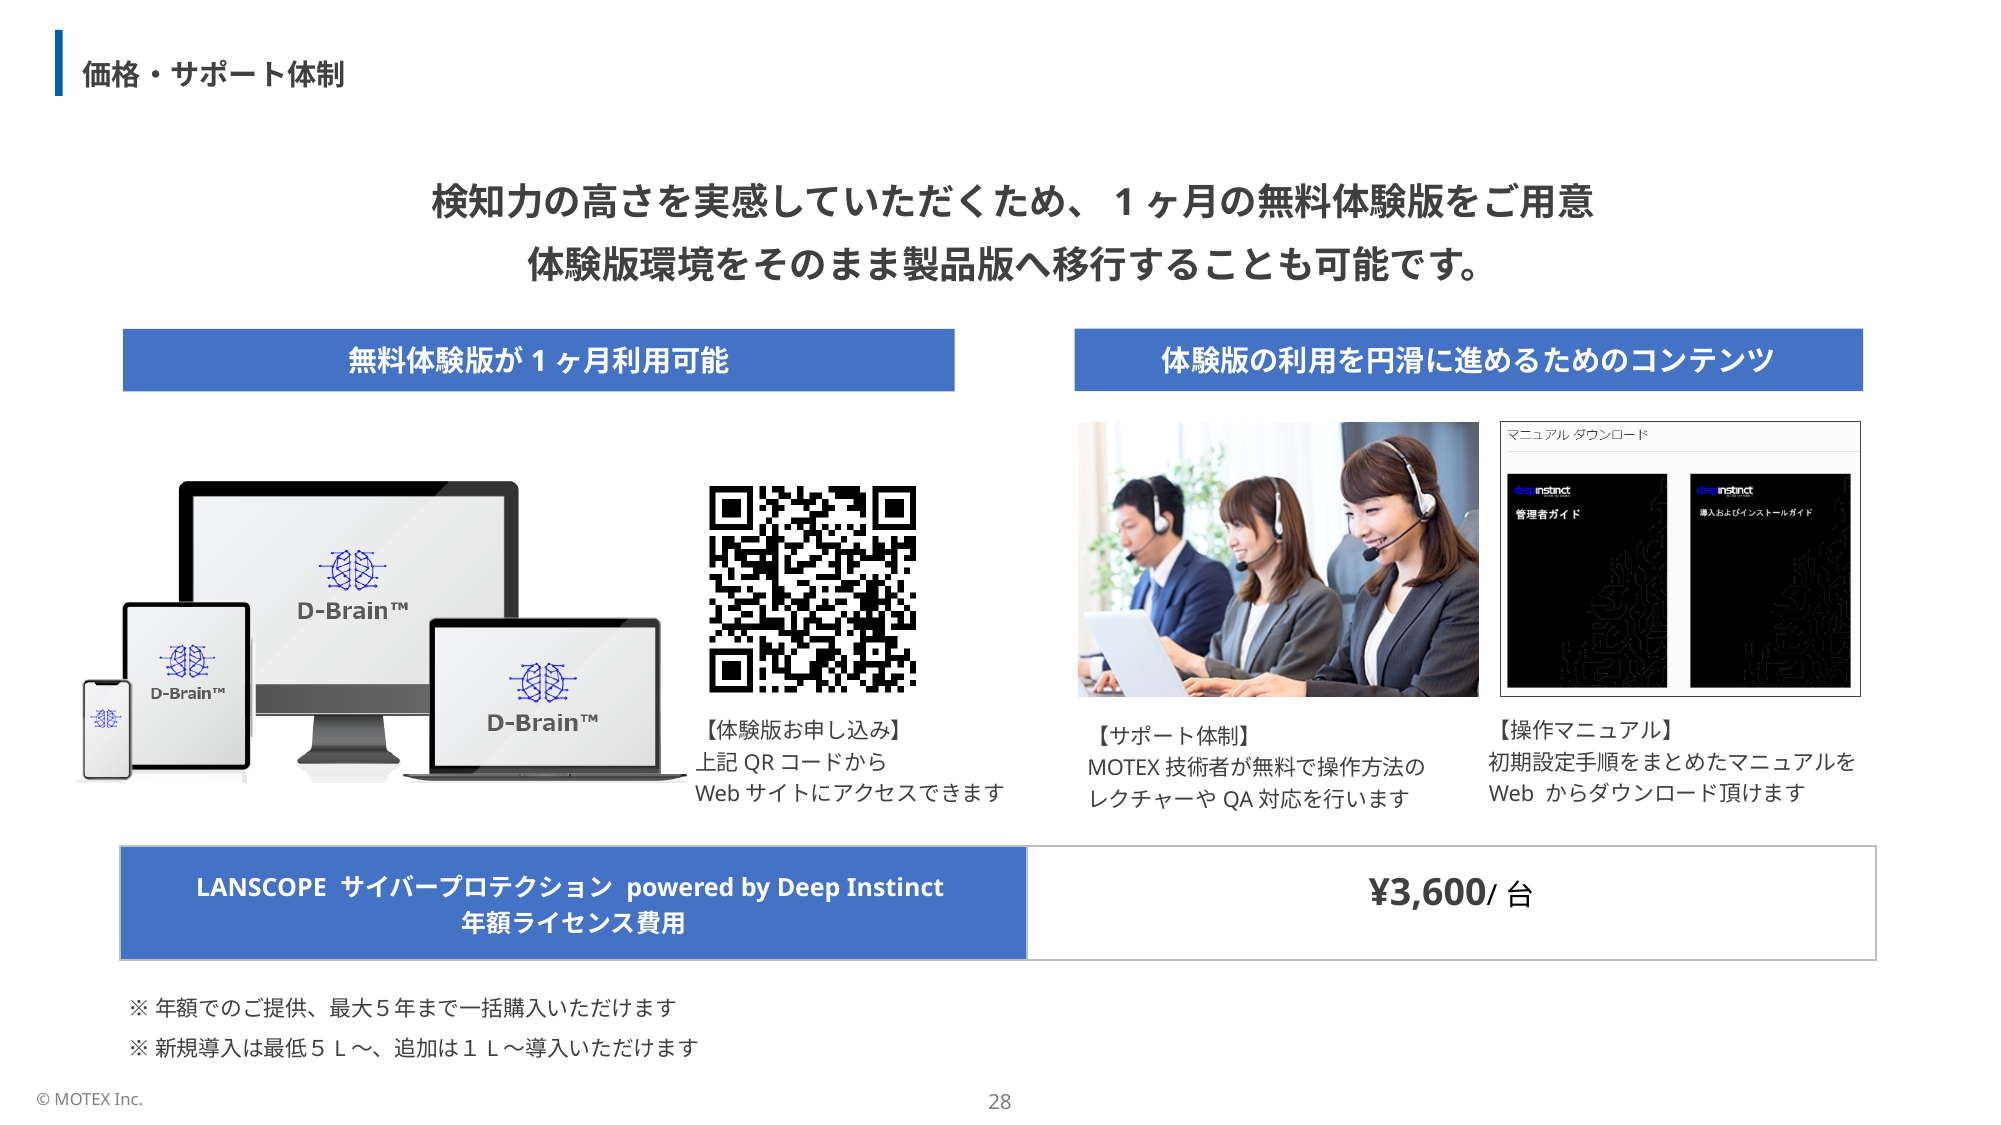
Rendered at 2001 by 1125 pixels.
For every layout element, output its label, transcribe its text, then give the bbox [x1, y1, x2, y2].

picture [1501, 421, 1860, 697]
picture [72, 461, 941, 783]
text_box 【サポート体制】 MOTEX技術者が無料で操作方法の レクチャーやQA対応を行います [1072, 709, 1486, 819]
text_box 【操作マニュアル】 初期設定手順をまとめたマニュアルを Web からダウンロード頂けます [1474, 704, 1964, 814]
text_box 検知力の高さを実感していただくため、1ヶ月の無料体験版をご用意 体験版環境をそのまま製品版へ移行することも可能です。 [55, 152, 1970, 294]
text_box 【体験版お申し込み】 上記QRコードから Webサイトにアクセスできます [680, 704, 1093, 814]
table_header LANSCOPE サイバープロテクション powered by Deep Instinct 年額ライセンス費用 [121, 847, 1026, 959]
list 価格・サポート体制 [67, 34, 1885, 96]
table_header ¥3,600/台 [1028, 847, 1875, 959]
text_box ※年額でのご提供、最大５年まで一括購入いただけます ※新規導入は最低５L～、追加は１L～導入いただけます [113, 974, 1293, 1068]
text_box 無料体験版が1ヶ月利用可能 [122, 328, 956, 392]
picture [1078, 422, 1479, 697]
text_box 体験版の利用を円滑に進めるためのコンテンツ [1074, 328, 1864, 392]
